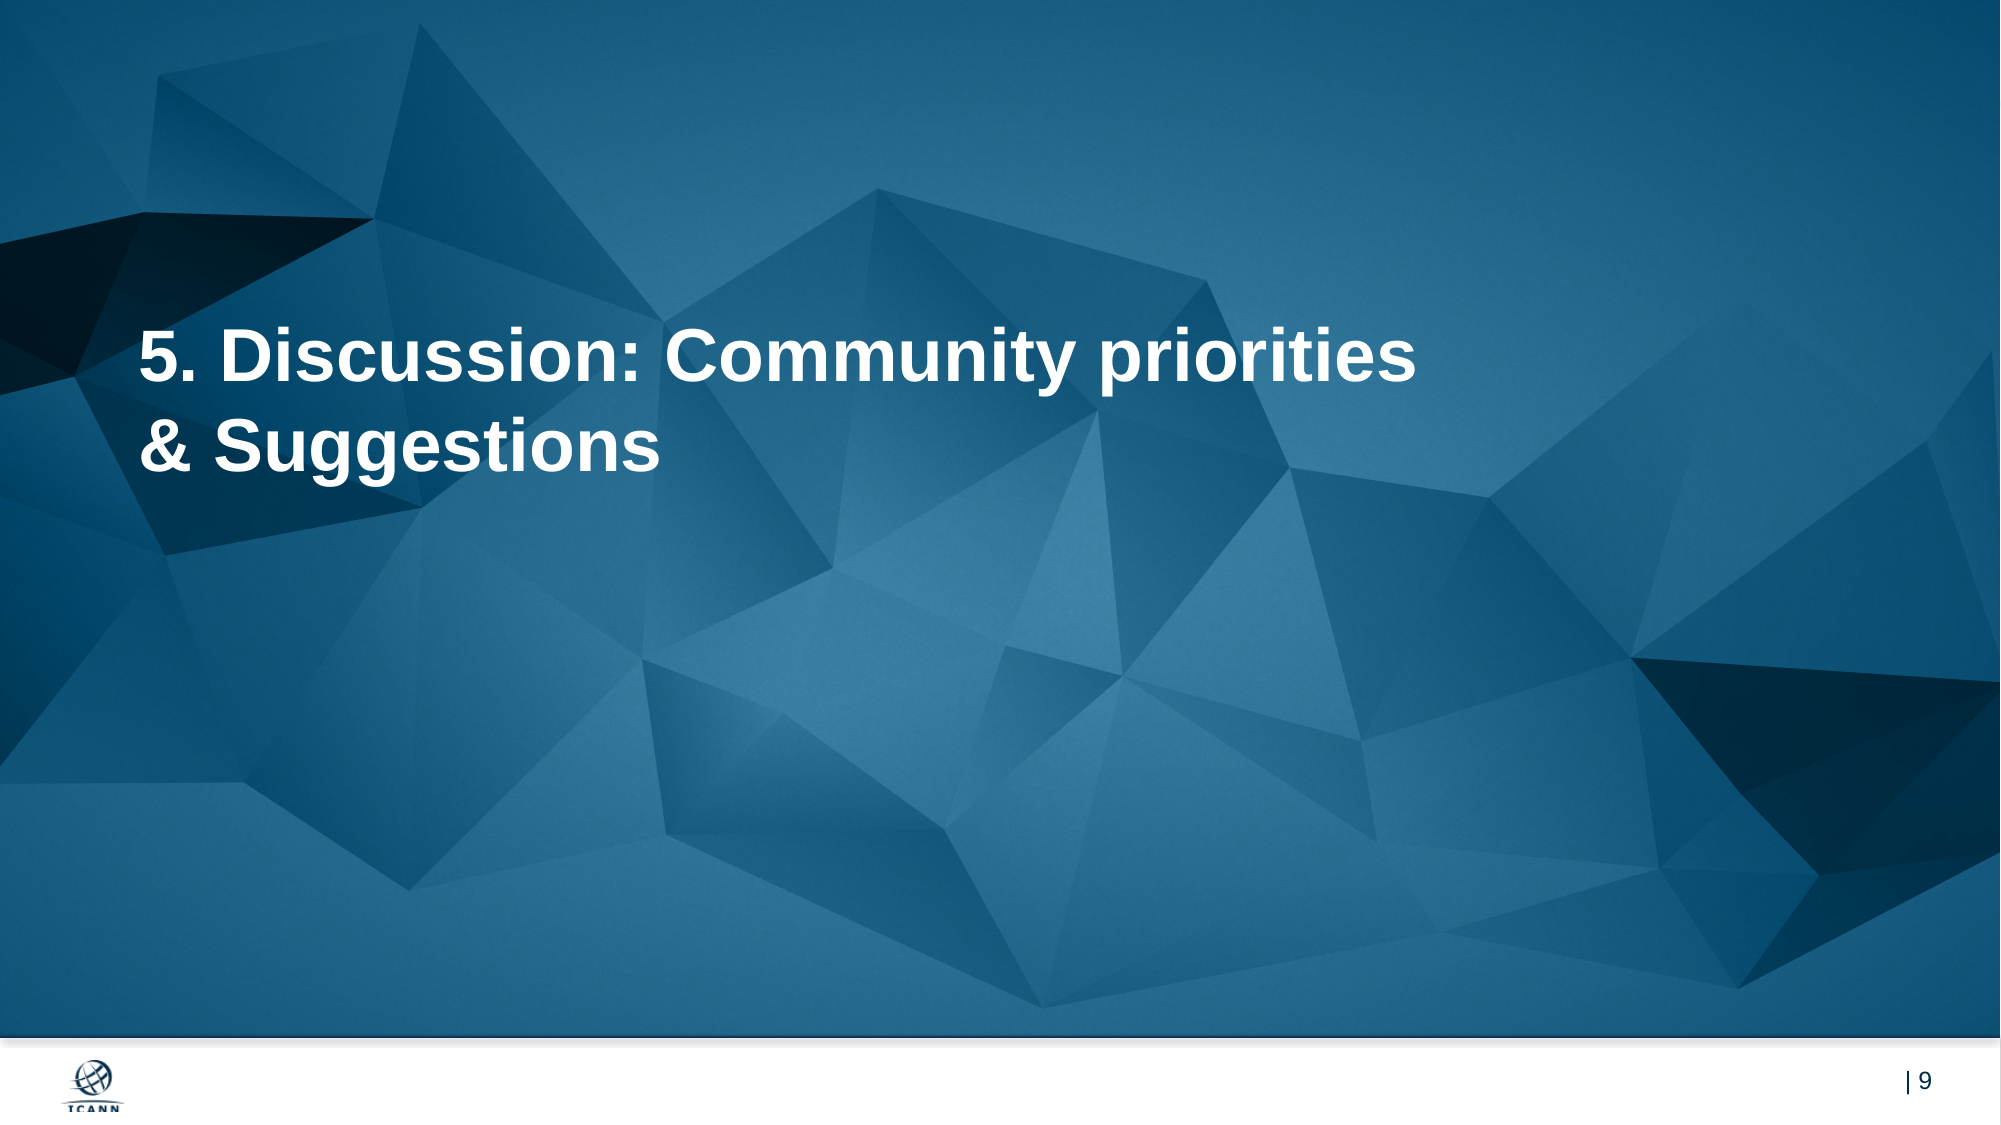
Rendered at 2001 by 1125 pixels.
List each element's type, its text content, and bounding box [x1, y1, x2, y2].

picture [0, 0, 2000, 1036]
title 5. Discussion: Community priorities & Suggestions [123, 214, 1492, 494]
